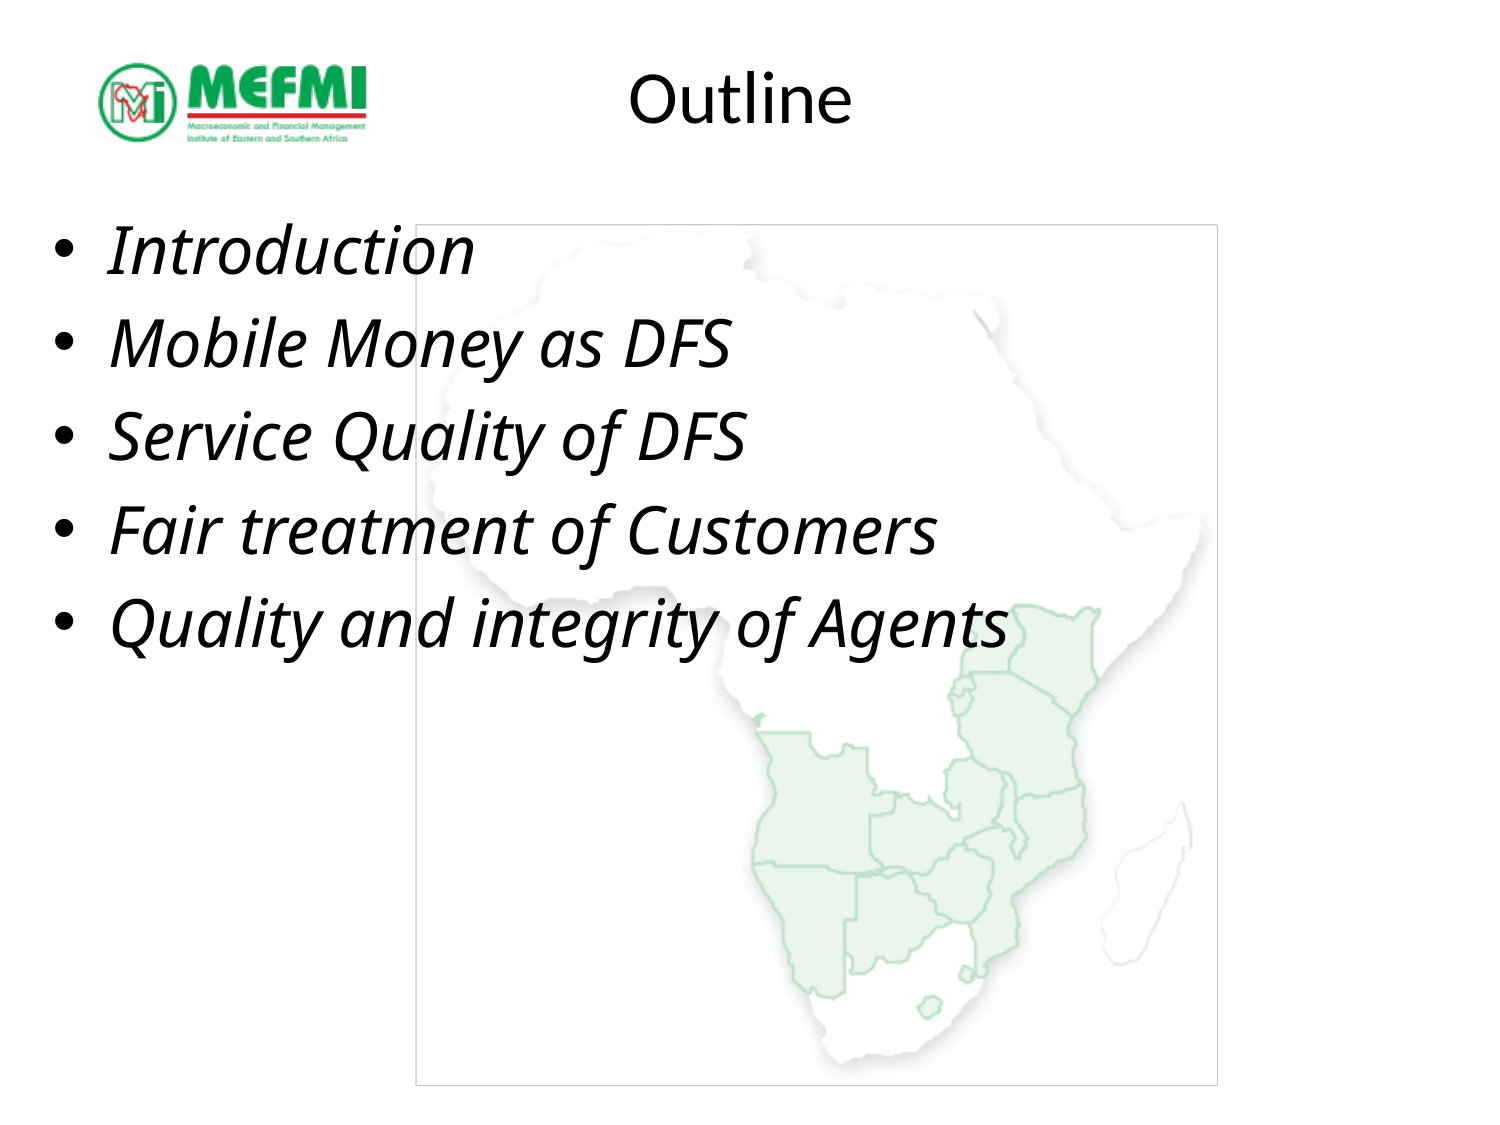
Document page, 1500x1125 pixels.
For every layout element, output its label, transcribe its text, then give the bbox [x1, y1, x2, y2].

title Outline [74, 37, 1426, 151]
list Introduction Mobile Money as DFS Service Quality of DFS Fair treatment of Customers Quality and integrity of Agents [37, 199, 1463, 1076]
